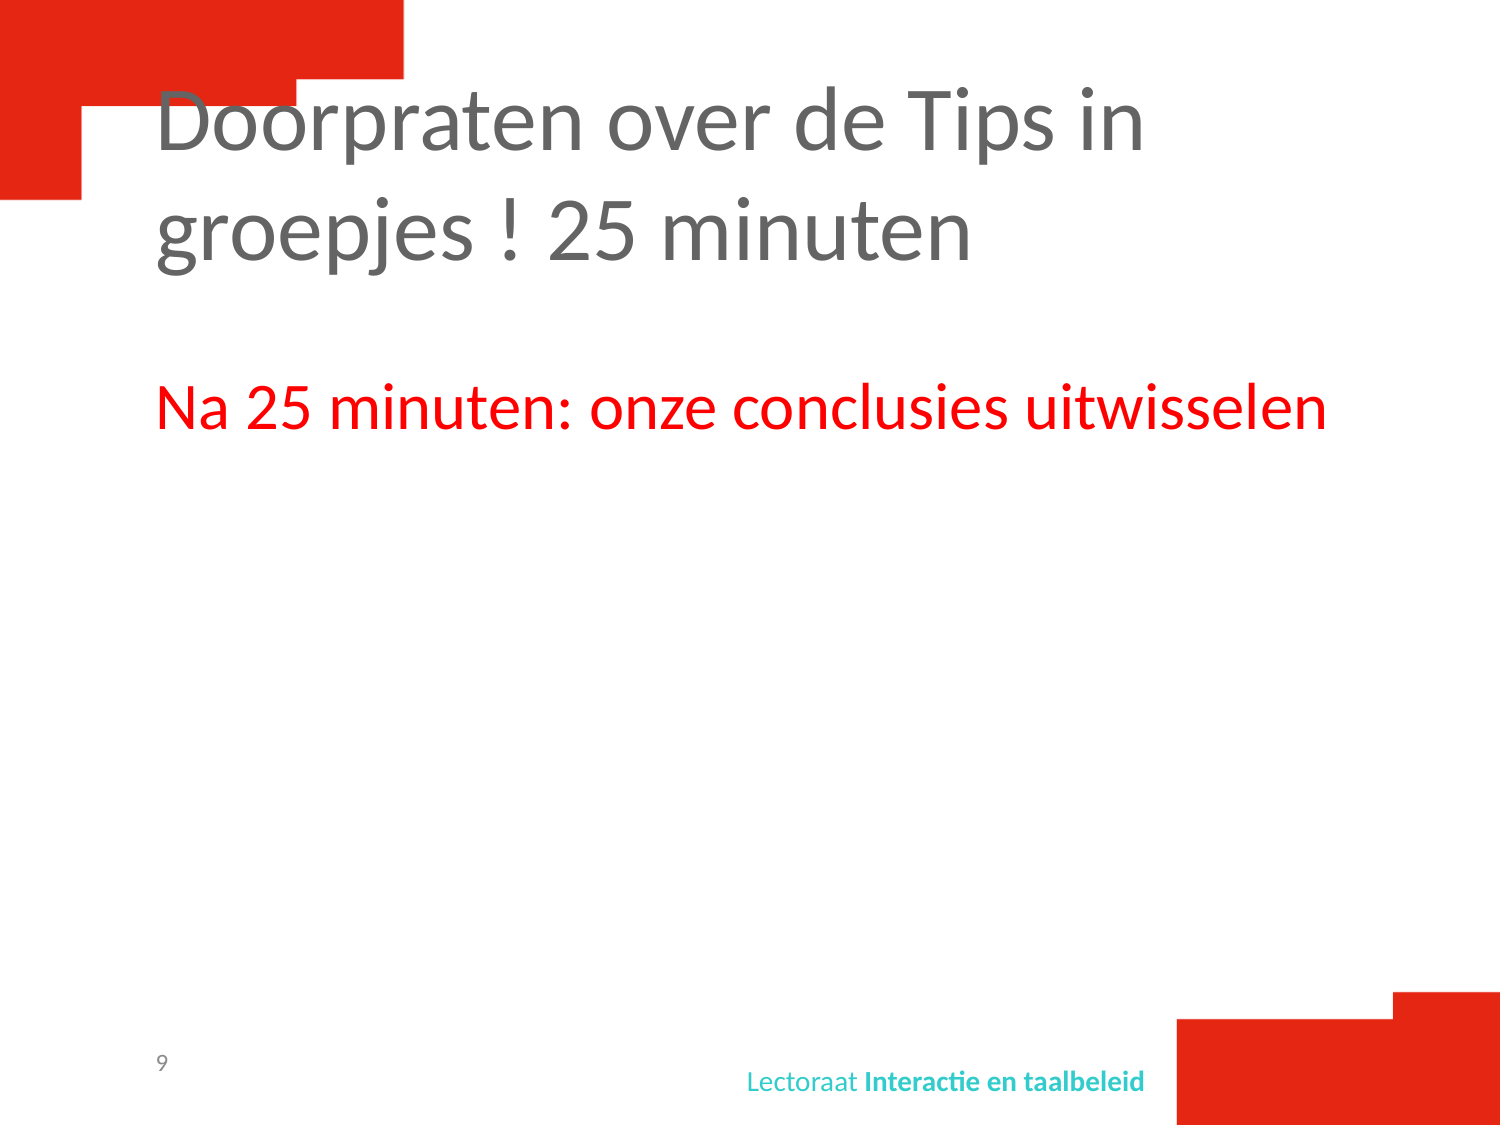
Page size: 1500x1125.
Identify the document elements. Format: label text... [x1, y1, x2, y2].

slide_number 9 [140, 1031, 491, 1092]
list Na 25 minuten: onze conclusies uitwisselen [140, 262, 1426, 1006]
title Doorpraten over de Tips in groepjes ! 25 minuten [140, 93, 1426, 245]
picture [0, 0, 1500, 1125]
